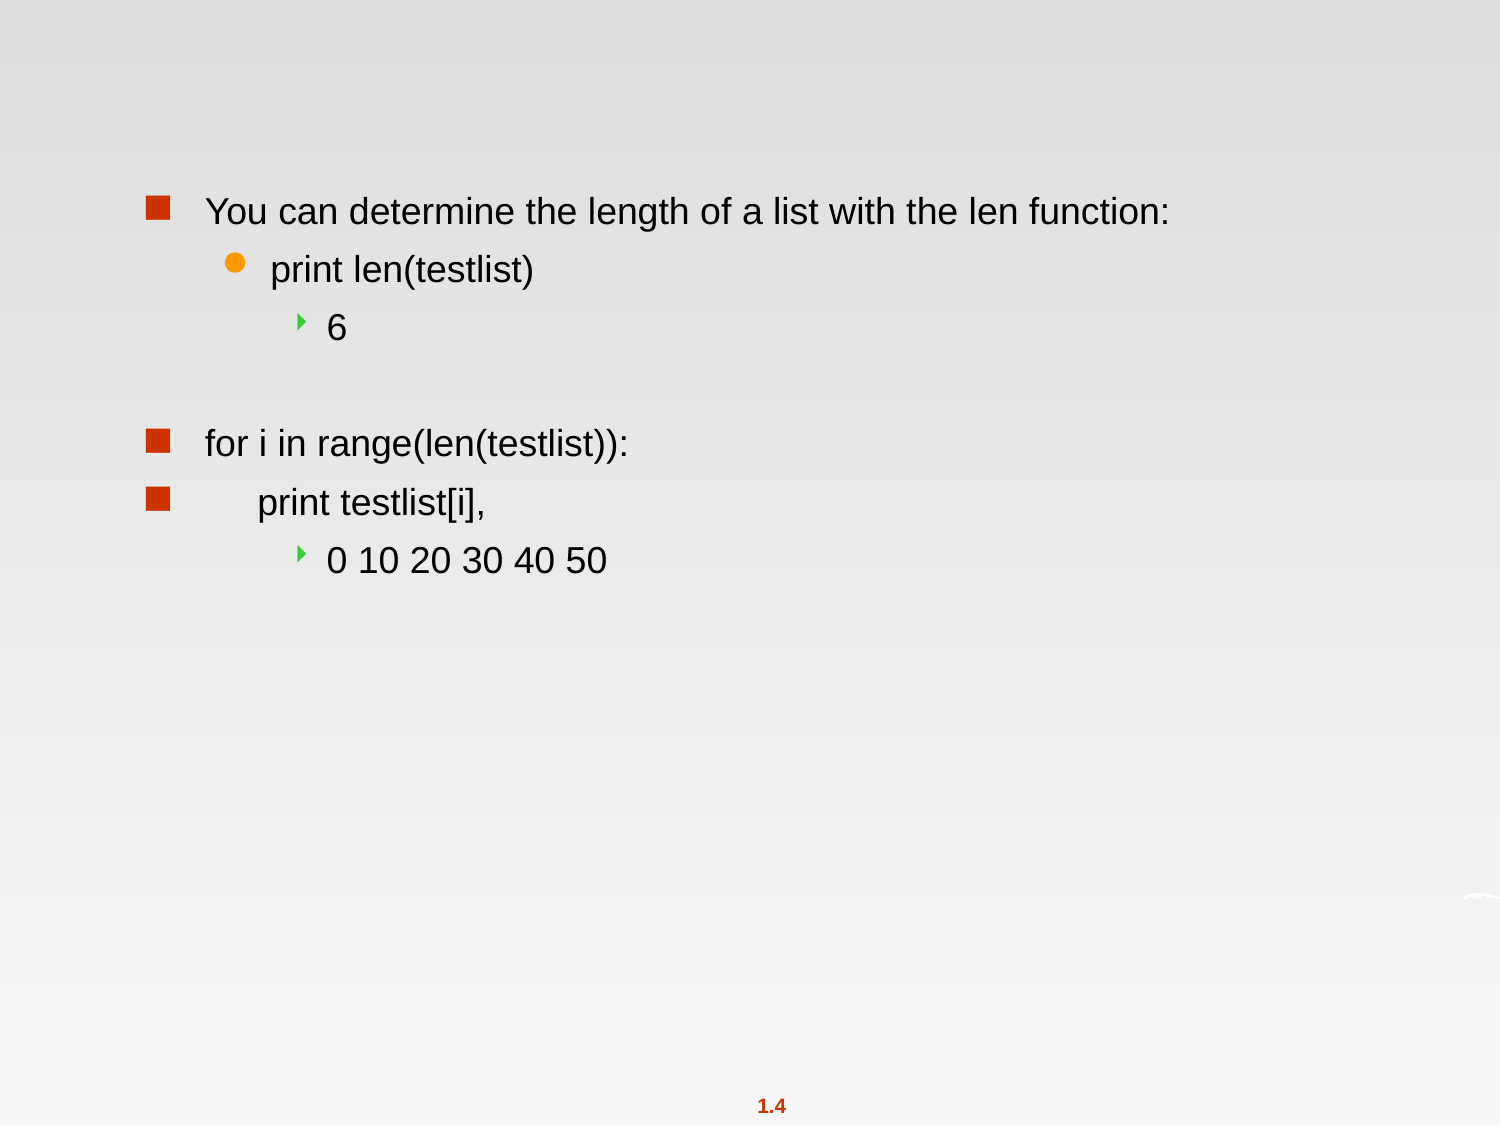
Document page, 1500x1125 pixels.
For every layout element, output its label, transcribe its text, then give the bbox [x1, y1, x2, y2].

list You can determine the length of a list with the len function: print len(testlist) 6 for i in range(len(testlist)): print testlist[i], 0 10 20 30 40 50 [133, 179, 1391, 985]
